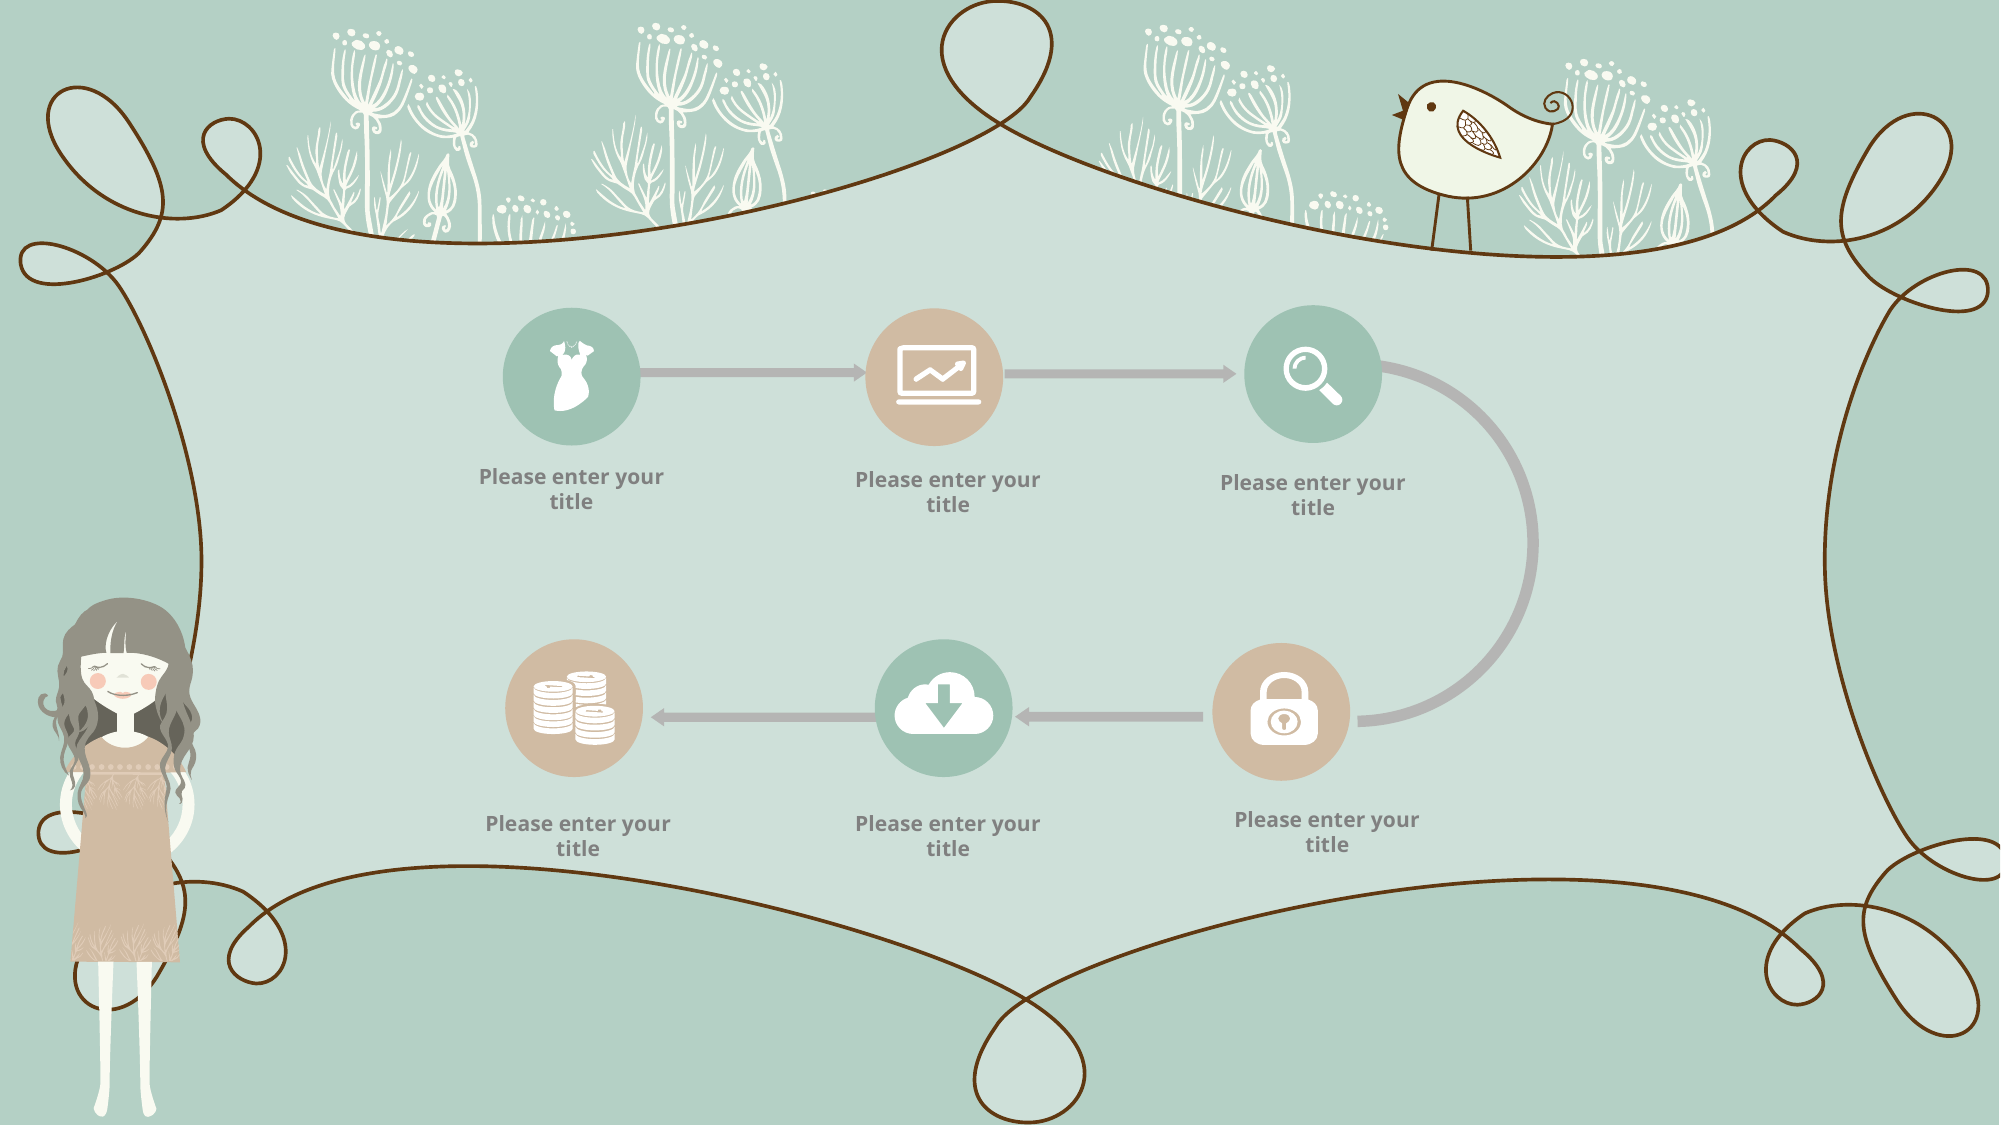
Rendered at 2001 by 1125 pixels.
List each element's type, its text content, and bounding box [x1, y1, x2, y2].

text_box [1244, 305, 1383, 443]
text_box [1212, 642, 1351, 781]
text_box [505, 639, 643, 778]
text_box Please enter your title [454, 802, 703, 869]
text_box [865, 308, 1004, 447]
text_box Please enter your title [447, 455, 696, 522]
text_box Please enter your title [823, 458, 1073, 525]
text_box [1013, 705, 1205, 729]
text_box [1356, 359, 1540, 729]
text_box [641, 361, 865, 384]
text_box [649, 706, 874, 729]
text_box Please enter your title [823, 802, 1073, 869]
text_box Please enter your title [1203, 799, 1452, 865]
text_box [1004, 362, 1239, 385]
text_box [874, 639, 1013, 778]
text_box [502, 307, 641, 446]
text_box Please enter your title [1188, 461, 1438, 528]
